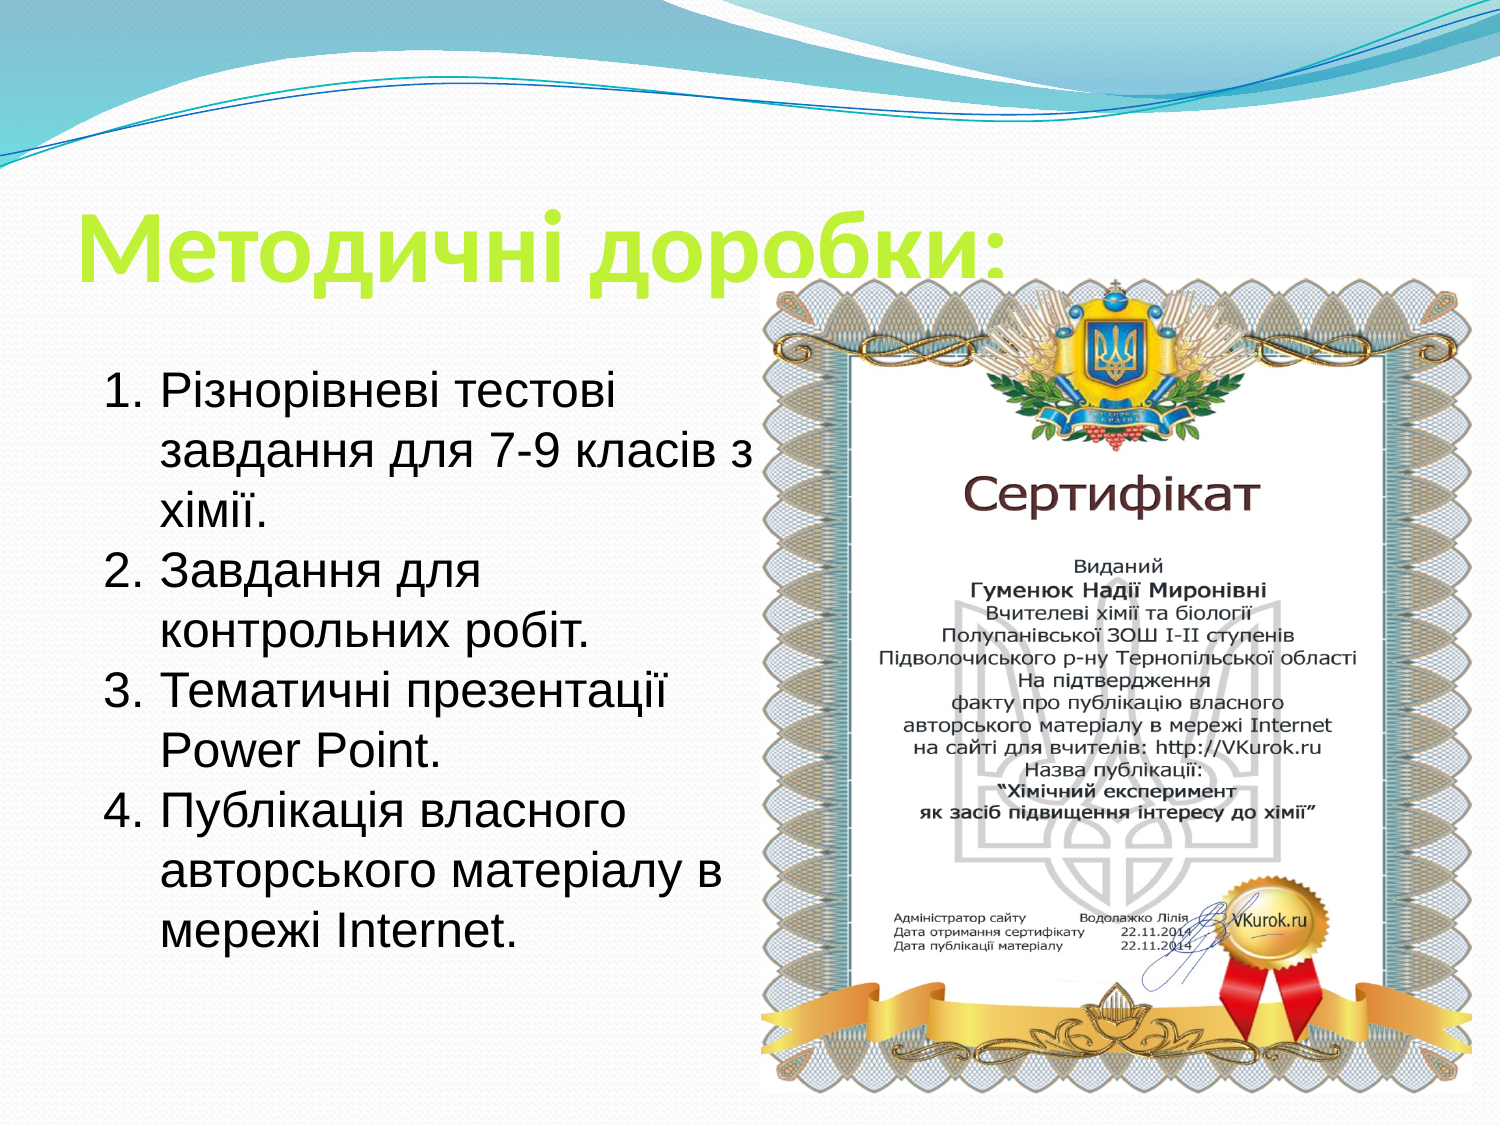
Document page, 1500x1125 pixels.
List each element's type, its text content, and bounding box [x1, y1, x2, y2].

text_box Різнорівневі тестові завдання для 7-9 класів з хімії. Завдання для контрольних робіт. Тематичні презентації Power Point. Публікація власного авторського матеріалу в мережі Internet. [88, 349, 754, 965]
title Методичні доробки: [74, 115, 1426, 304]
picture [761, 278, 1472, 1095]
